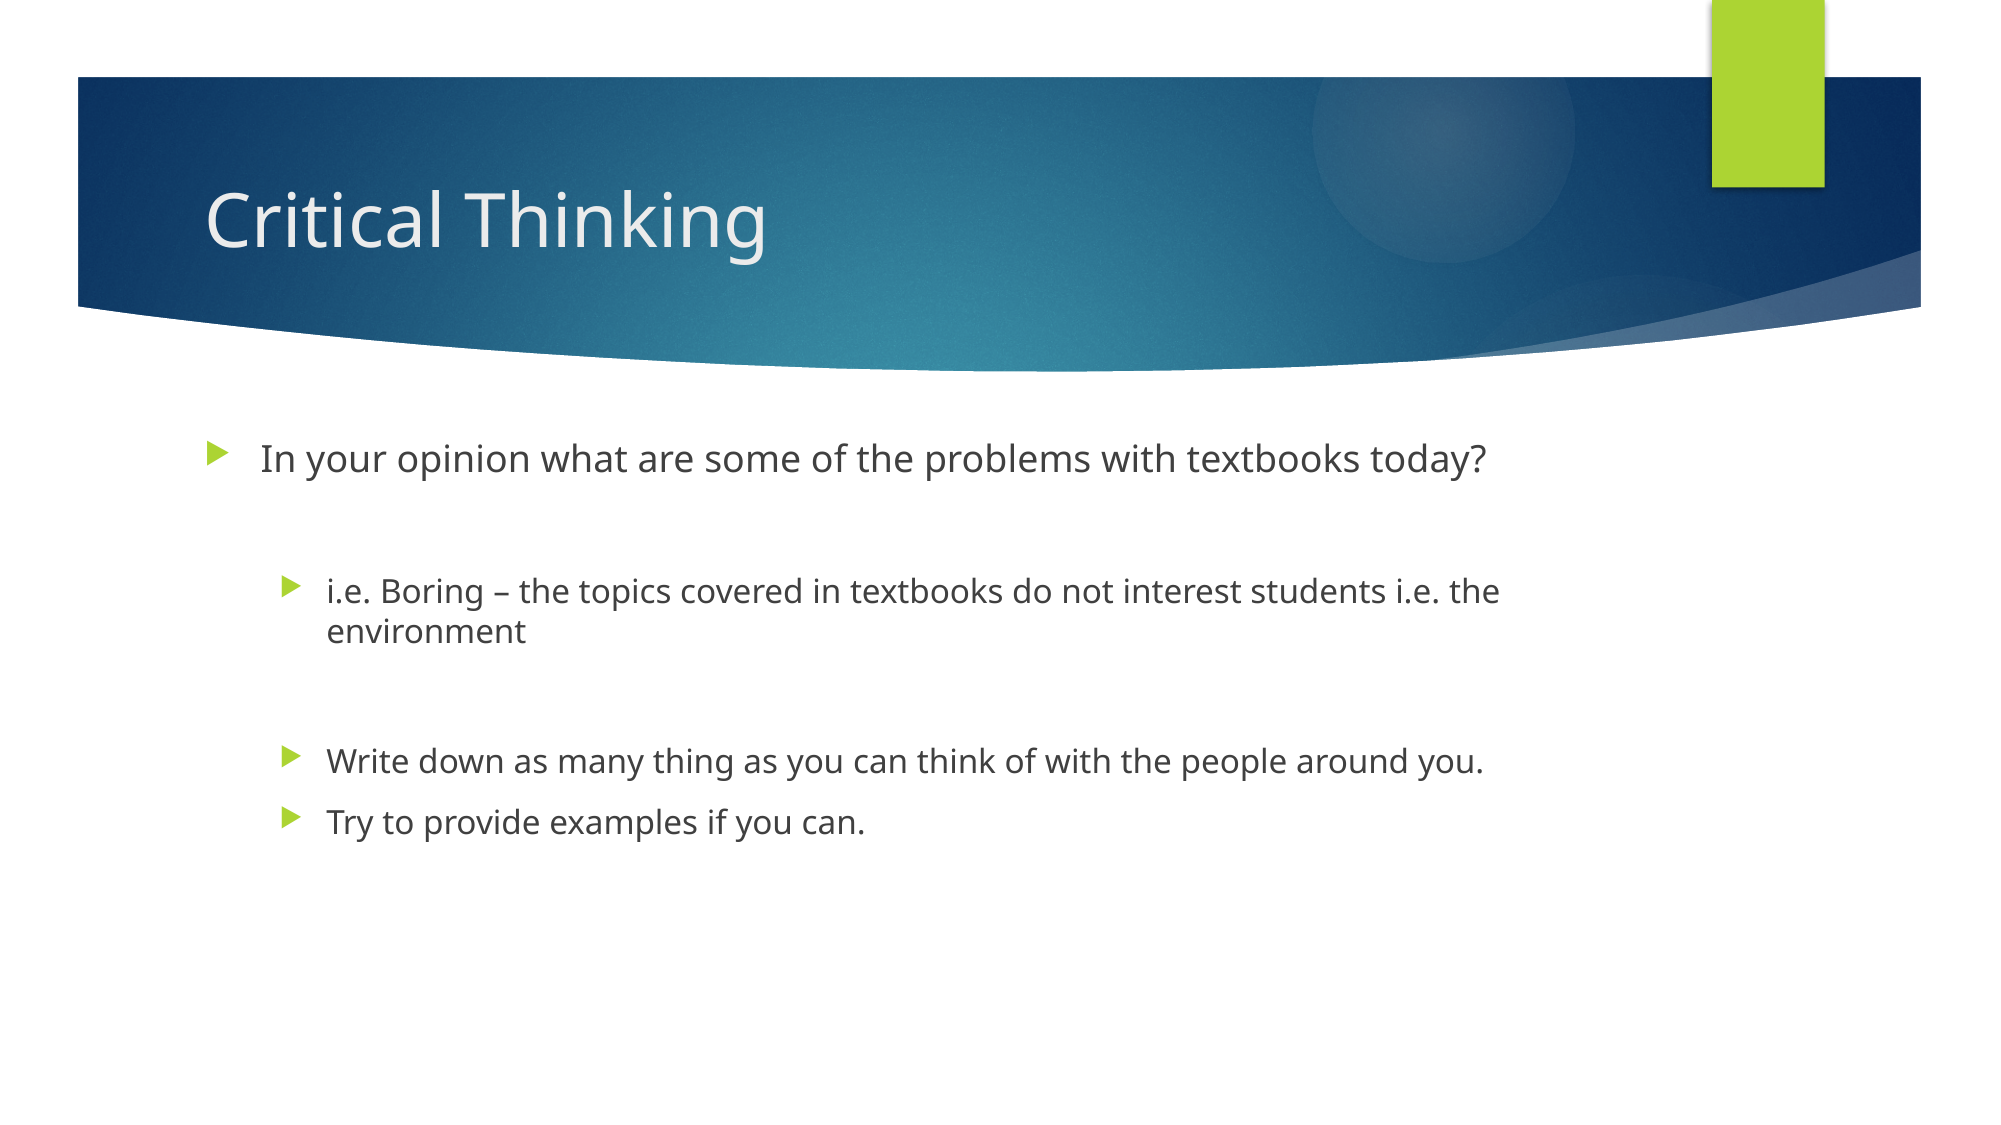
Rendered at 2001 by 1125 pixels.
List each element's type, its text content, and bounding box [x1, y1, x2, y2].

title Critical Thinking [189, 159, 1627, 276]
list In your opinion what are some of the problems with textbooks today? i.e. Boring – the topics covered in textbooks do not interest students i.e. the environment Write down as many thing as you can think of with the people around you. Try to provide examples if you can. [189, 427, 1627, 988]
